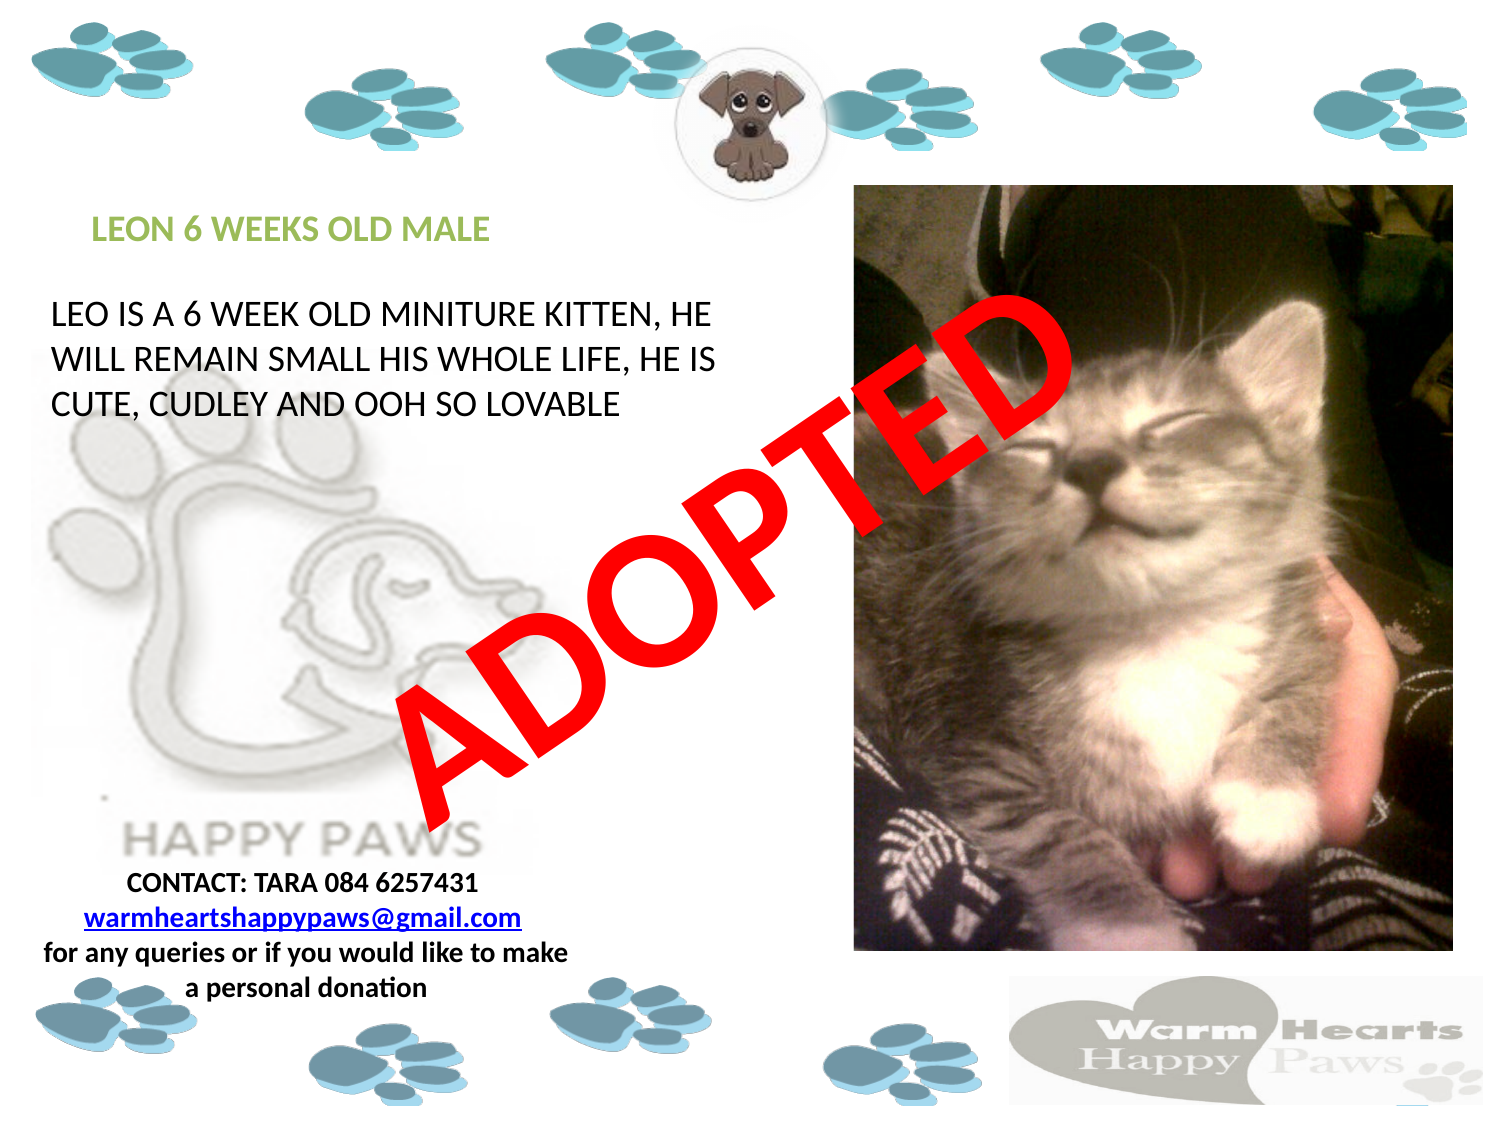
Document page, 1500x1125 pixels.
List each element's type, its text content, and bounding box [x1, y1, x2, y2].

text_box ADOPTED [891, 159, 1272, 266]
text_box LEON 6 WEEKS OLD MALE [76, 196, 621, 256]
text_box ADOPTED [171, 883, 441, 975]
picture [32, 976, 1483, 1107]
text_box LEO IS A 6 WEEK OLD MINITURE KITTEN, HE WILL REMAIN SMALL HIS WHOLE LIFE, HE IS CUTE, CUDLEY AND OOH SO LOVABLE [36, 281, 764, 432]
text_box CONTACT: TARA 084 6257431 warmheartshappypaws@gmail.com for any queries or if you would like to make a personal donation [28, 881, 234, 979]
text_box CONTACT: TARA 084 6257431 warmheartshappypaws@gmail.com for any queries or if you would like to make a personal donation [308, 883, 584, 975]
picture [30, 349, 587, 875]
picture [28, 21, 1500, 951]
text_box ADOPTED [592, 352, 764, 780]
